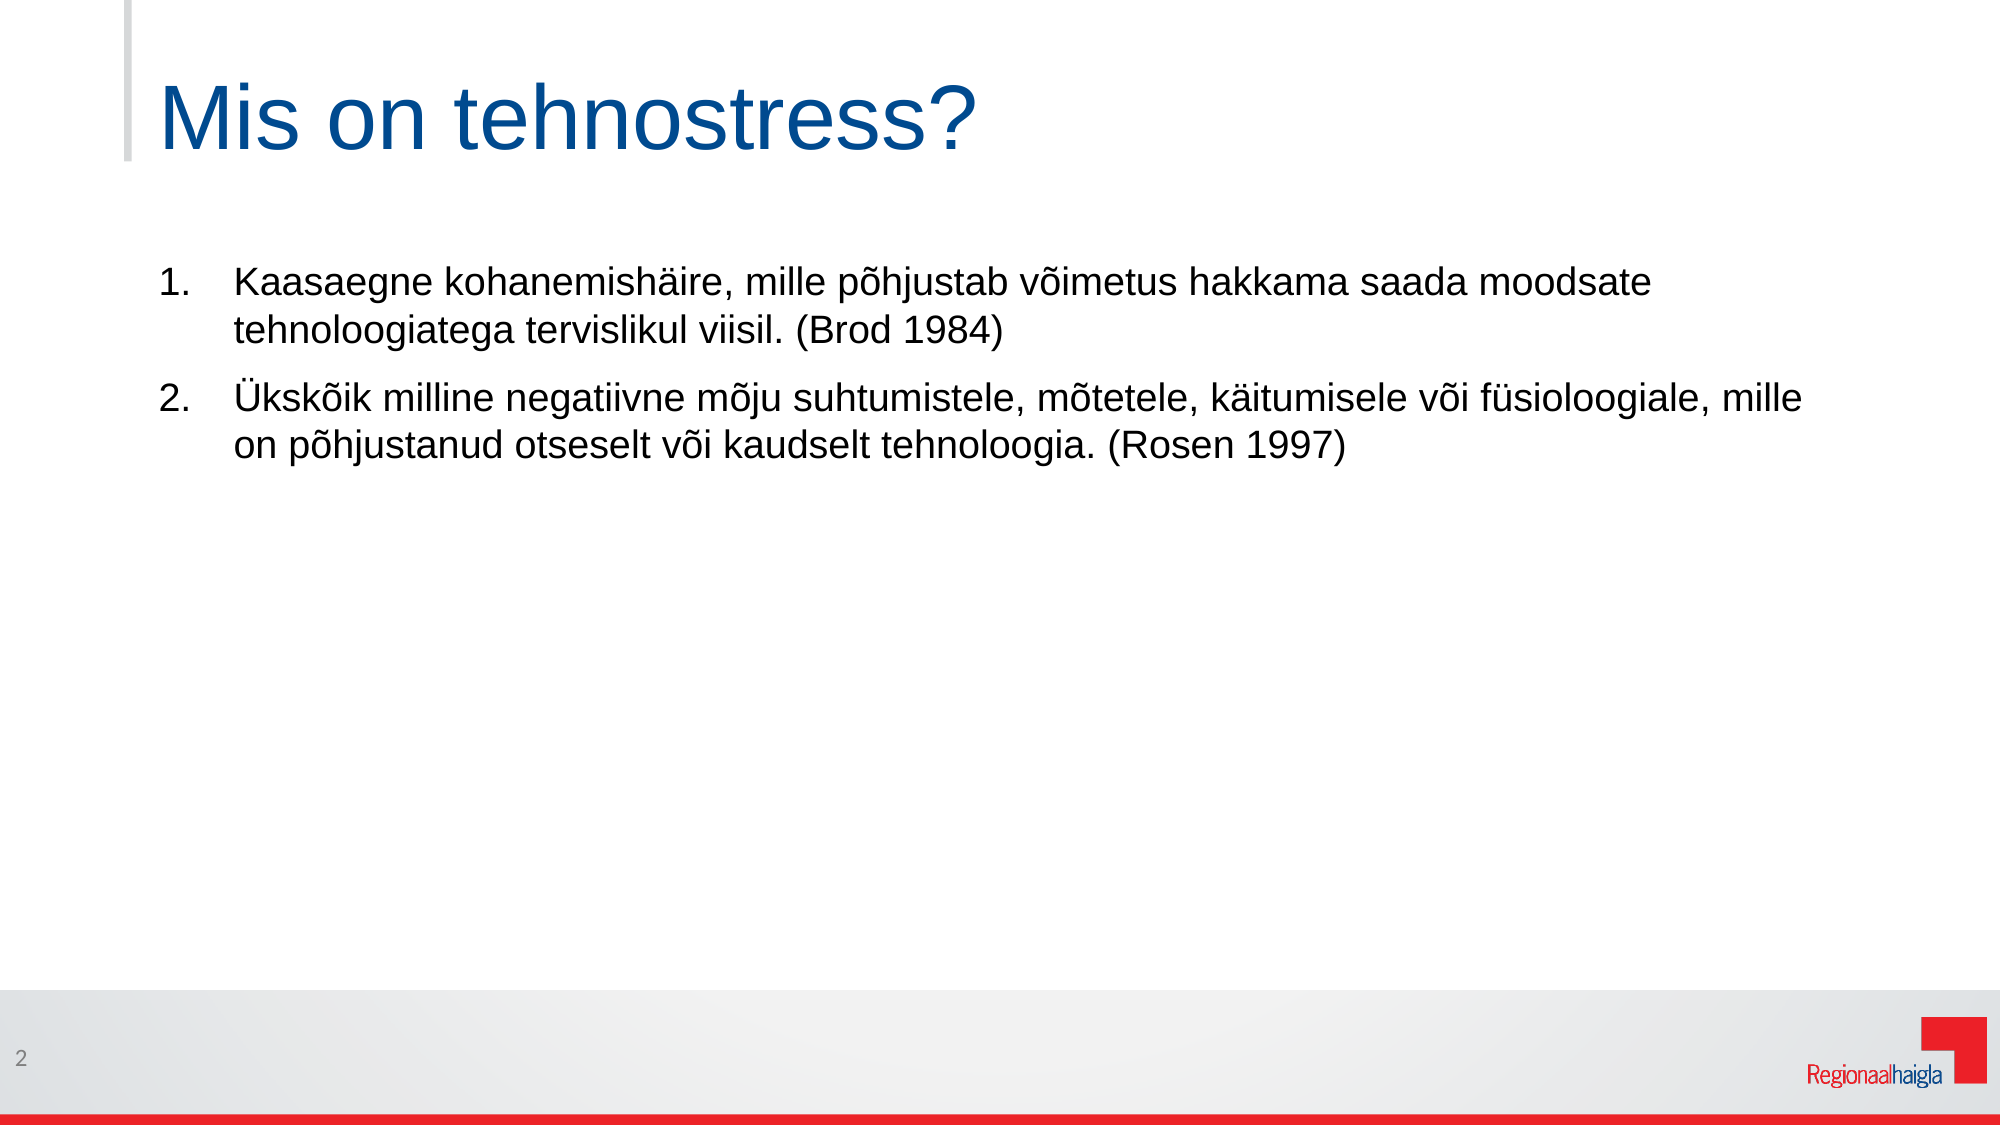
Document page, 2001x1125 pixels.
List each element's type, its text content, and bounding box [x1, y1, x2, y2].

picture [0, 990, 2000, 1114]
list Kaasaegne kohanemishäire, mille põhjustab võimetus hakkama saada moodsate tehnoloogiatega tervislikul viisil. (Brod 1984) Ükskõik milline negatiivne mõju suhtumistele, mõtetele, käitumisele või füsioloogiale, mille on põhjustanud otseselt või kaudselt tehnoloogia. (Rosen 1997) [143, 248, 1869, 937]
title Mis on tehnostress? [143, 63, 1869, 215]
slide_number 2 [0, 1033, 450, 1094]
